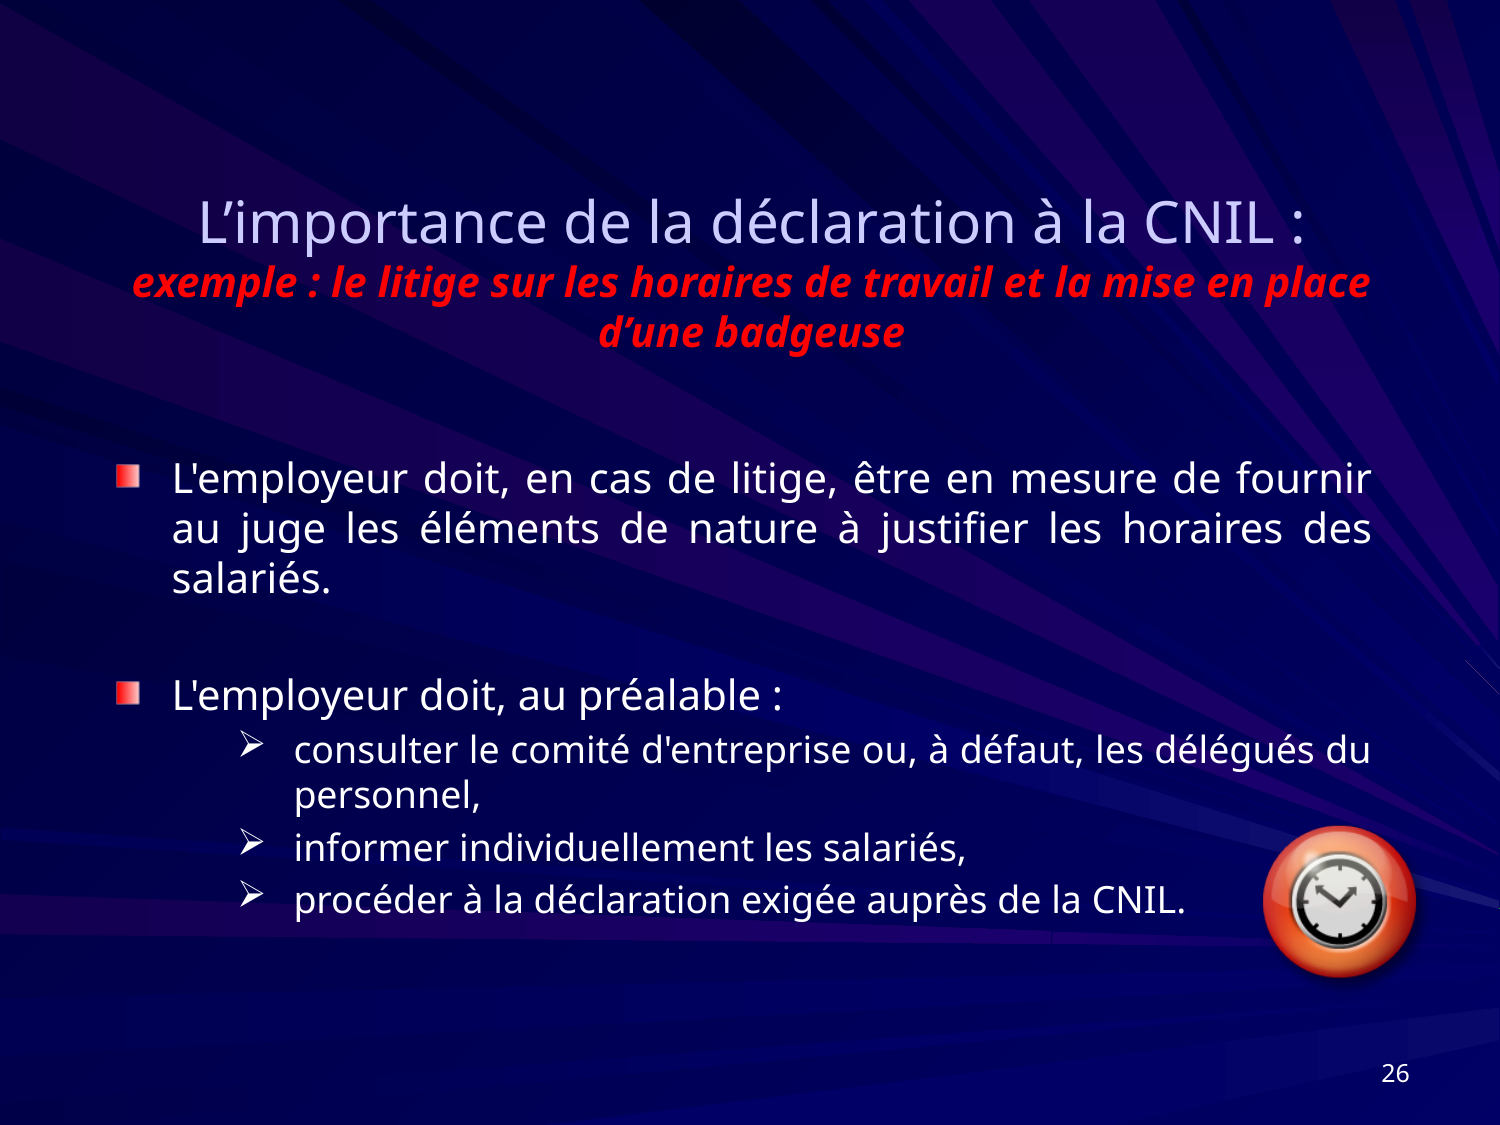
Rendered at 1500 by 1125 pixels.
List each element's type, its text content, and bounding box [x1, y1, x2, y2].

slide_number 26 [1074, 1024, 1425, 1100]
picture [115, 463, 142, 490]
picture [115, 680, 142, 707]
subtitle L'employeur doit, en cas de litige, être en mesure de fournir au juge les éléments de nature à justifier les horaires des salariés. L'employeur doit, au préalable : consulter le comité d'entreprise ou, à défaut, les délégués du personnel, informer individuellement les salariés, procéder à la déclaration exigée auprès de la CNIL. [100, 444, 1388, 1012]
picture [1257, 822, 1432, 997]
title L’importance de la déclaration à la CNIL : exemple : le litige sur les horaires de travail et la mise en place d’une badgeuse [76, 154, 1427, 387]
